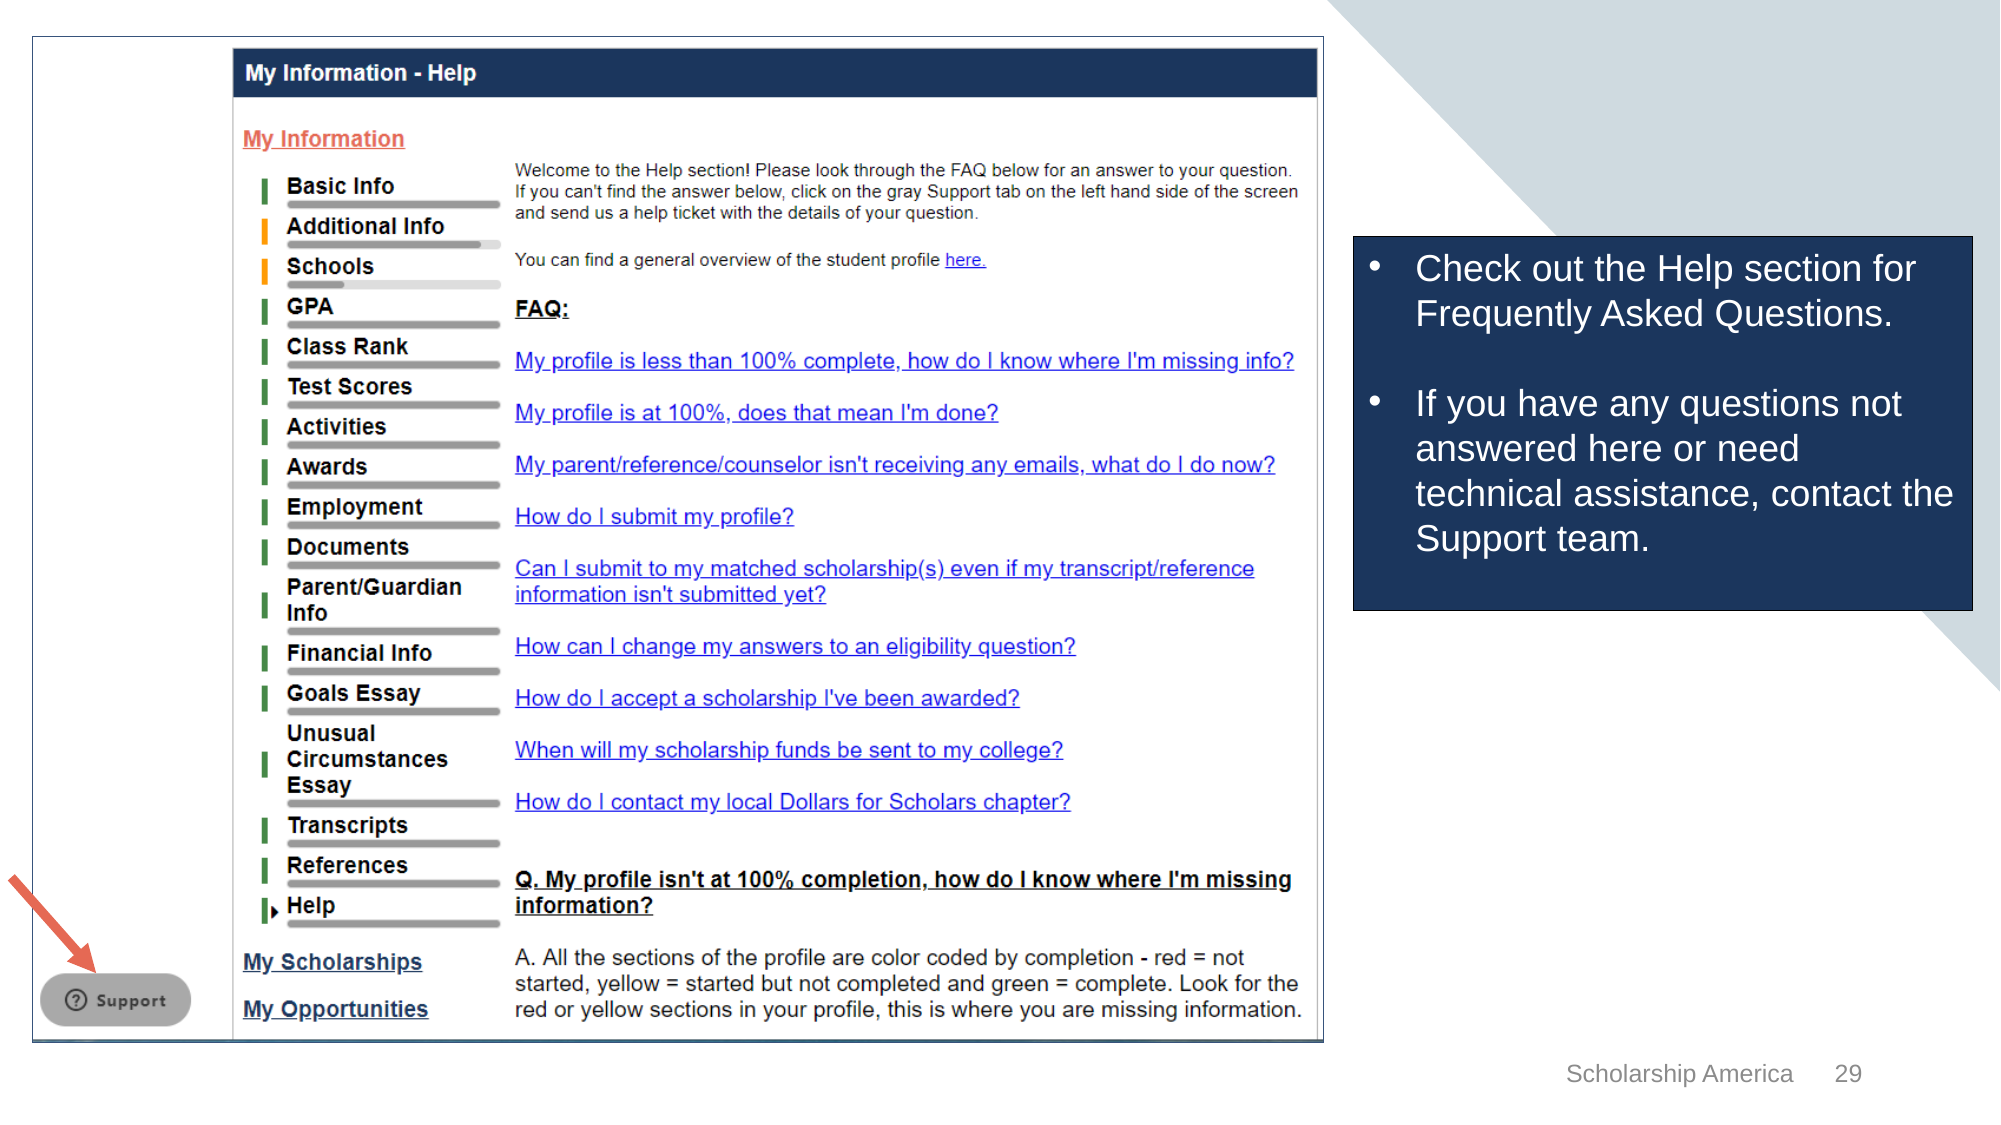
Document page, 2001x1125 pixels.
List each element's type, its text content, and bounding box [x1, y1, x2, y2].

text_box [11, 877, 97, 974]
footer Scholarship America [1257, 1042, 1795, 1103]
text_box Check out the Help section for Frequently Asked Questions. If you have any questions not answered here or need technical assistance, contact the Support team. [1353, 236, 1973, 611]
slide_number 29 [1795, 1042, 1863, 1103]
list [32, 36, 1324, 1043]
